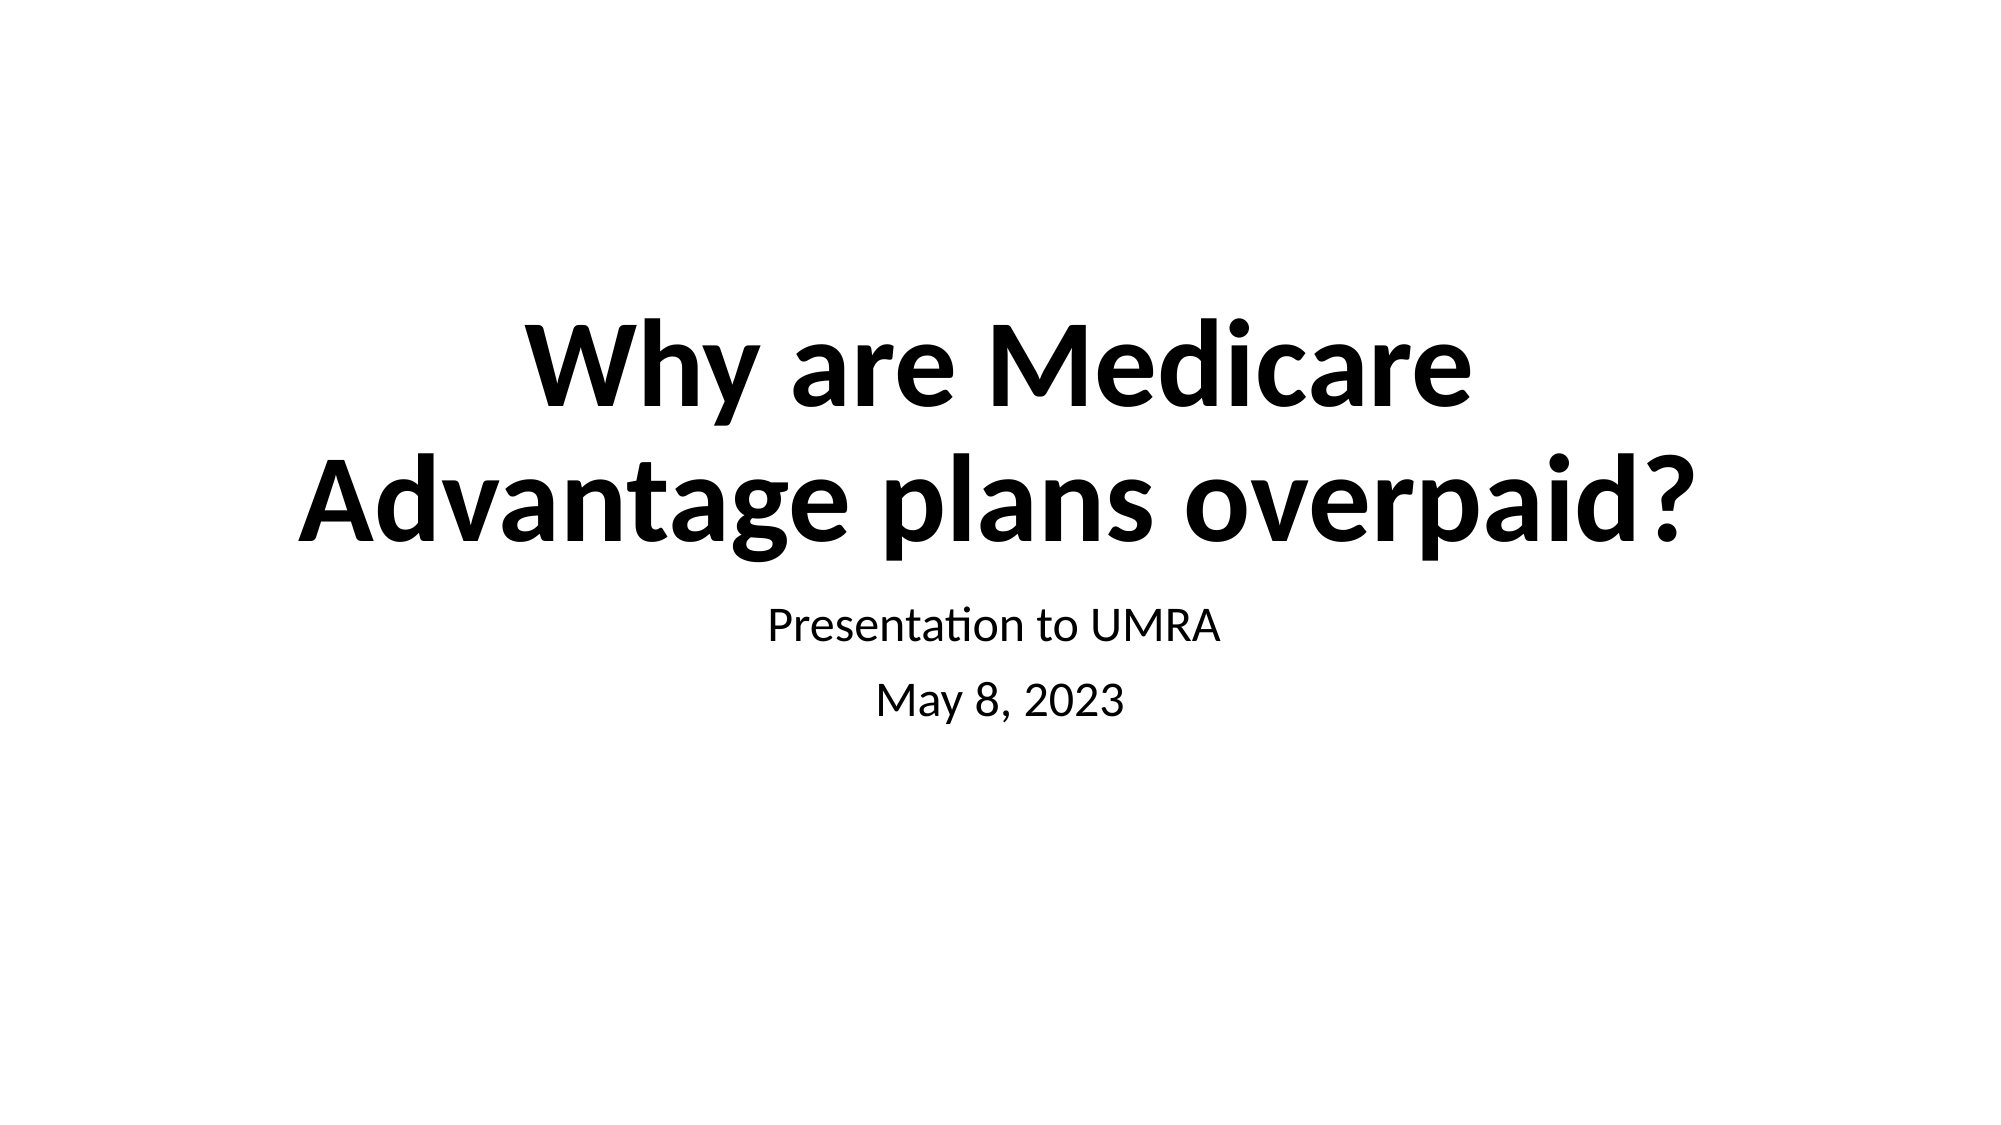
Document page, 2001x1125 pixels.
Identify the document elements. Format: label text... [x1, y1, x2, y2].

subtitle Presentation to UMRA May 8, 2023 [249, 590, 1750, 863]
title Why are Medicare Advantage plans overpaid? [249, 184, 1750, 576]
